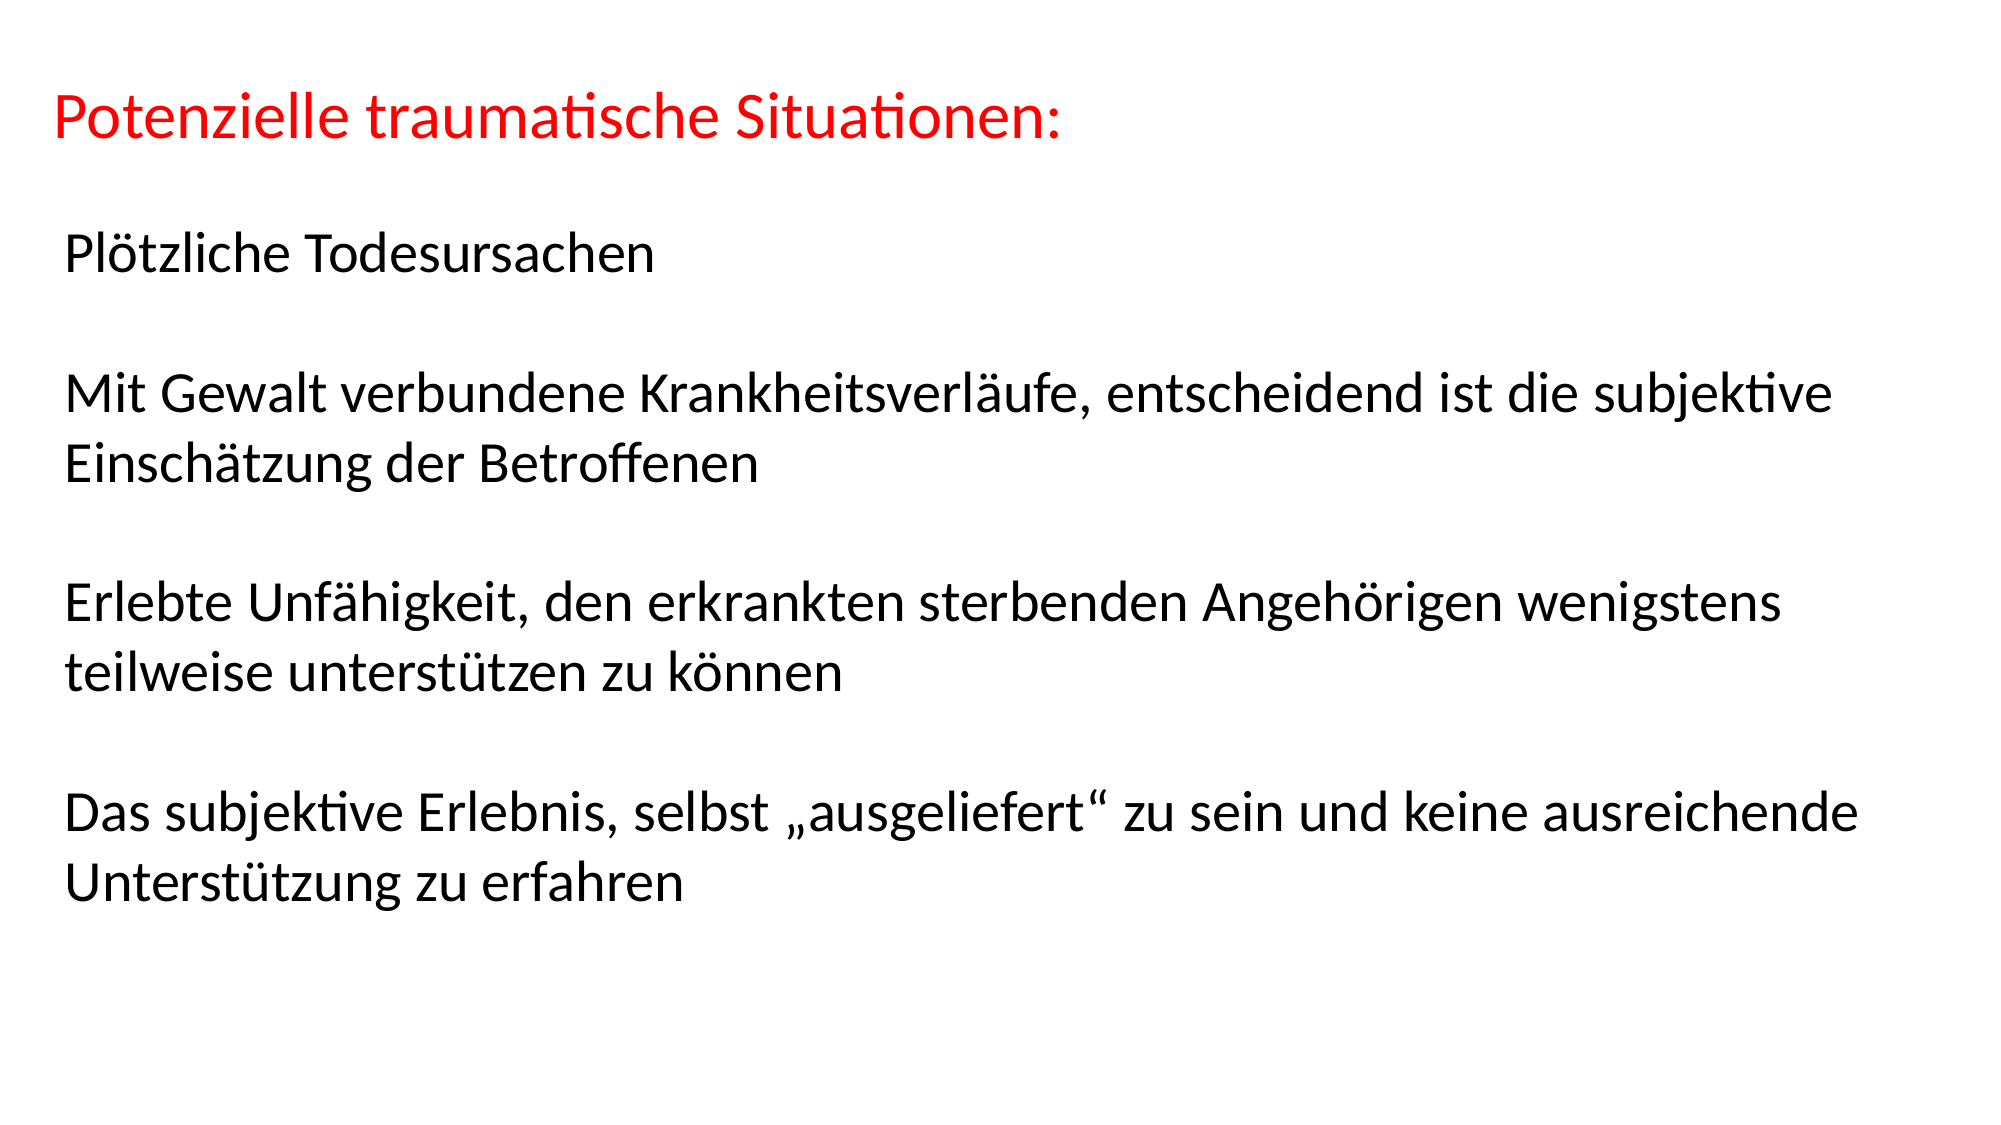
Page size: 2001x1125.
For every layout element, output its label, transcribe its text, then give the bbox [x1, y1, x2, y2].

text_box Potenzielle traumatische Situationen: [38, 64, 1094, 160]
text_box Plötzliche Todesursachen Mit Gewalt verbundene Krankheitsverläufe, entscheidend ist die subjektive Einschätzung der Betroffenen Erlebte Unfähigkeit, den erkrankten sterbenden Angehörigen wenigstens teilweise unterstützen zu können Das subjektive Erlebnis, selbst „ausgeliefert“ zu sein und keine ausreichende Unterstützung zu erfahren [50, 206, 1938, 921]
